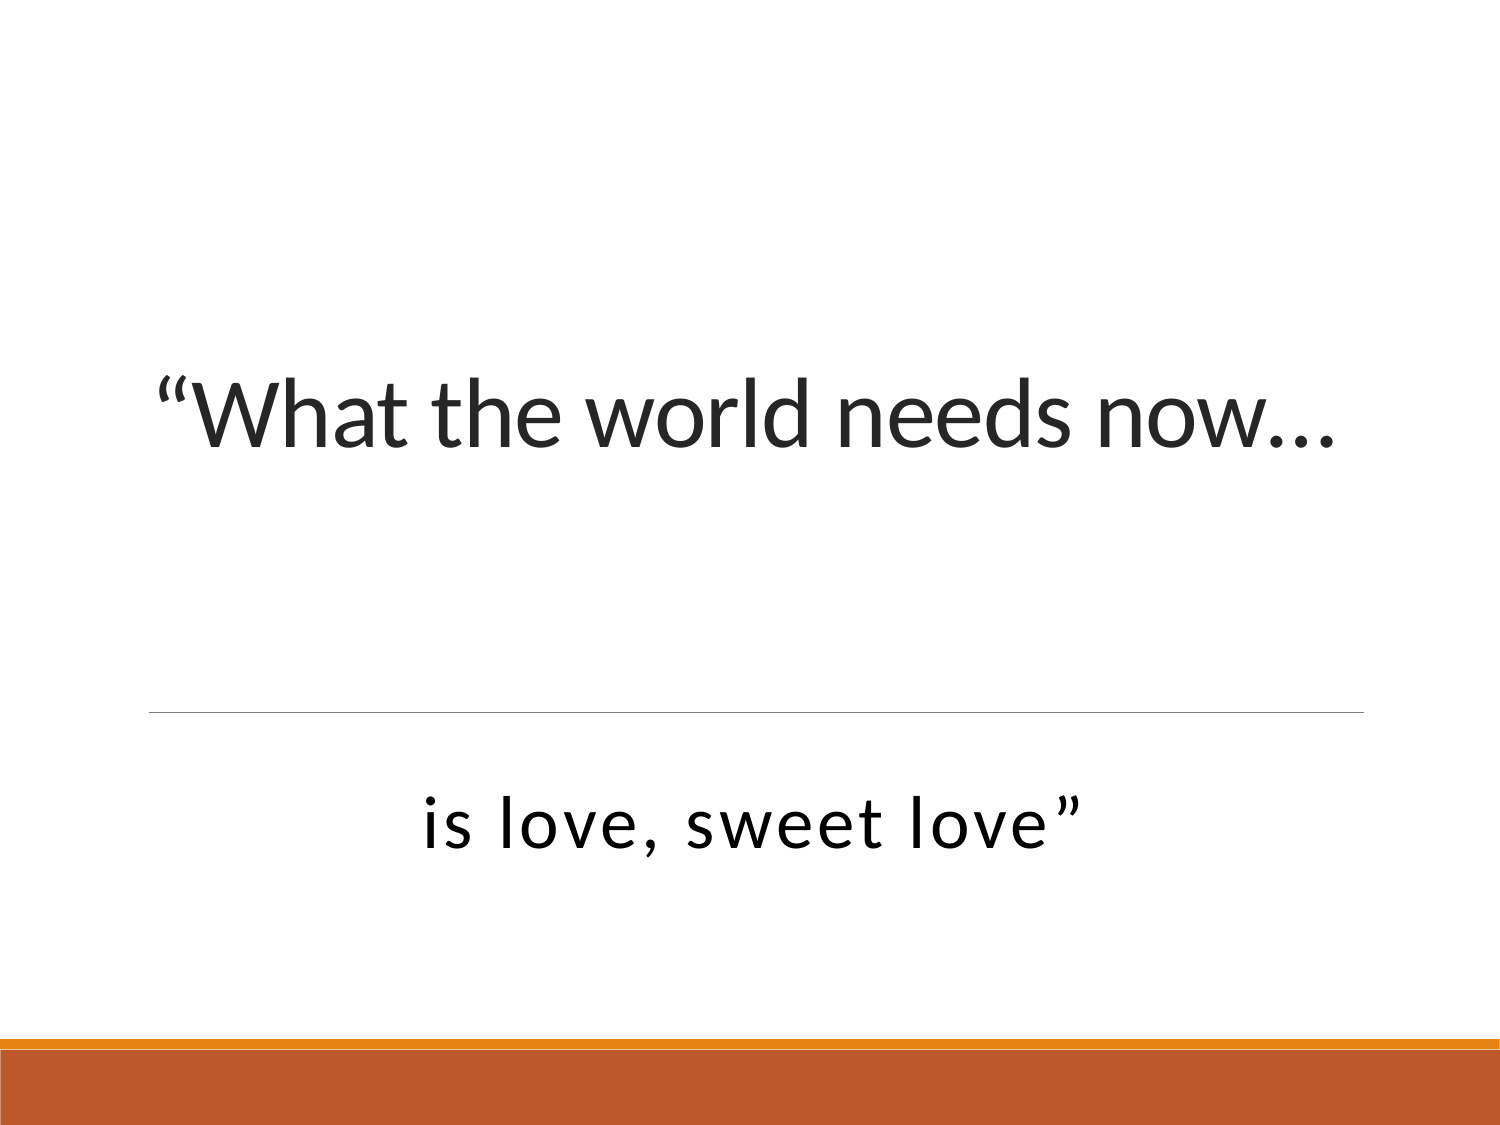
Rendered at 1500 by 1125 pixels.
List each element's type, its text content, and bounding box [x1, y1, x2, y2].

subtitle is love, sweet love” [135, 730, 1373, 919]
title “What the world needs now… [135, 124, 1373, 710]
